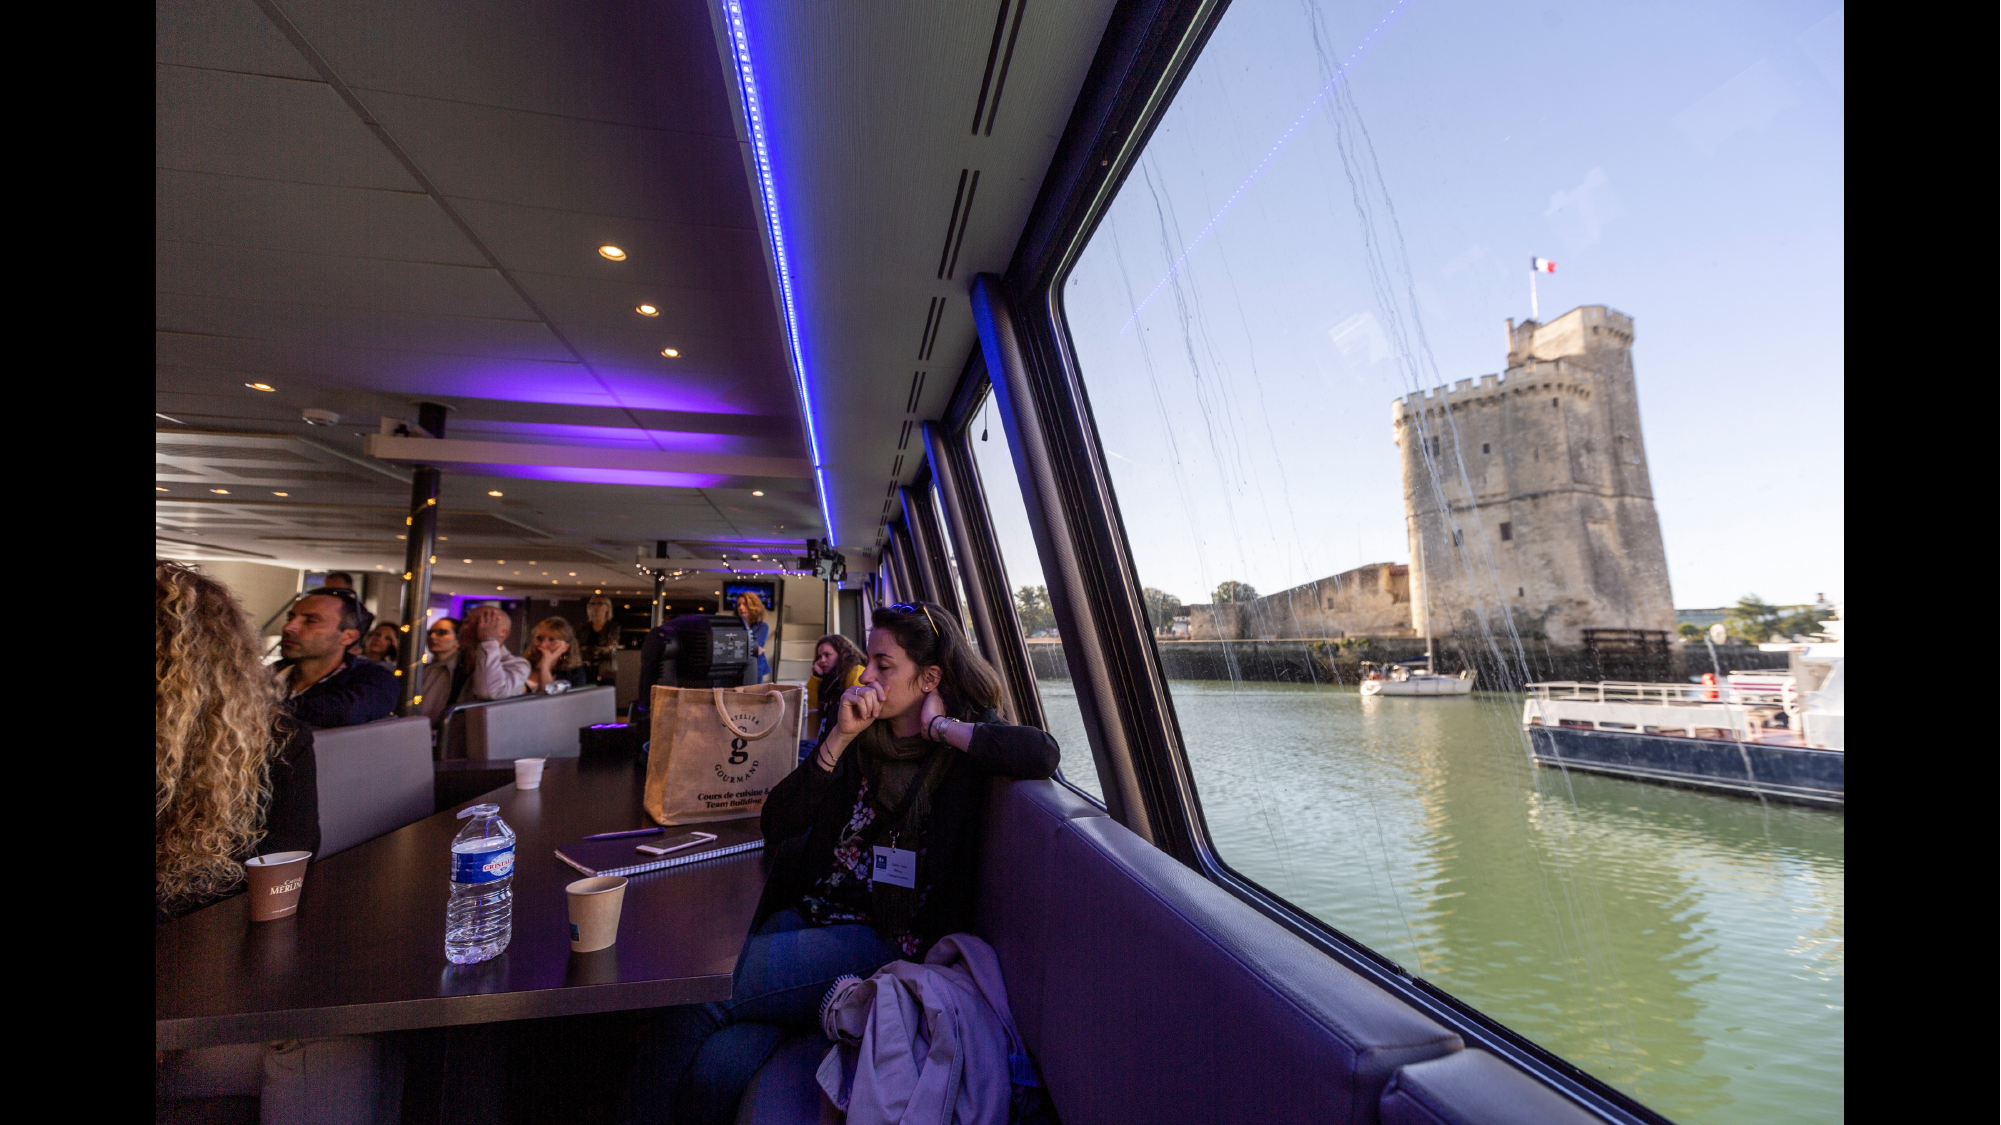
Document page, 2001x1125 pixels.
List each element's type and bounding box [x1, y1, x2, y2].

picture [156, 0, 1844, 1125]
